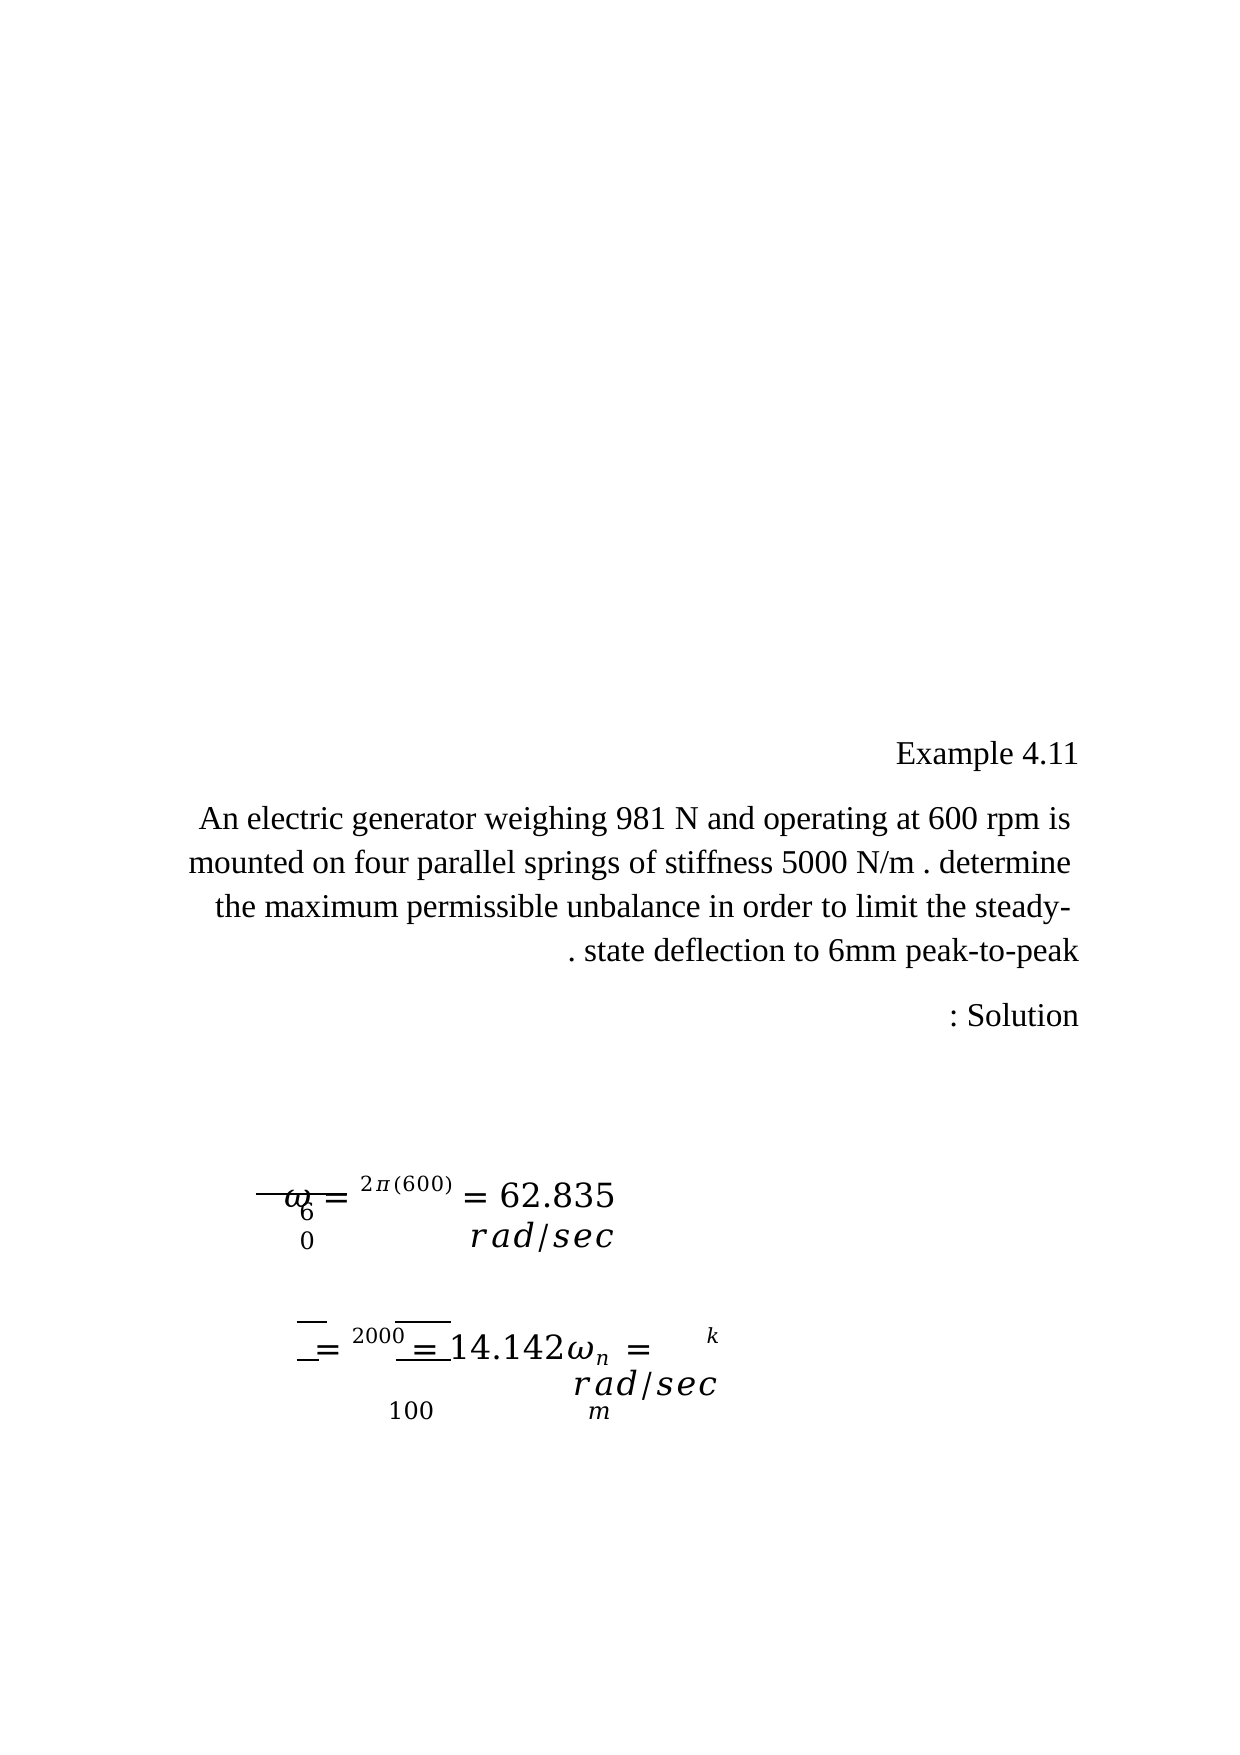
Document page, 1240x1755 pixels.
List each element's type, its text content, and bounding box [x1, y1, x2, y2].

text_box 𝜔𝑛 = 𝑘 = 2000 = 14.142 𝑟𝑎𝑑/𝑠𝑒𝑐 𝑚 100 [179, 1333, 728, 1425]
text_box Example 4.11 An electric generator weighing 981 N and operating at 600 rpm is mounted on four parallel springs of stiffness 5000 N/m . determine the maximum permissible unbalance in order to limit the steady- state deflection to 6mm peak-to-peak . Solution : [185, 728, 1082, 1033]
text_box 𝜔 = 2𝜋(600) = 62.835 𝑟𝑎𝑑/𝑠𝑒𝑐 [180, 1168, 623, 1255]
